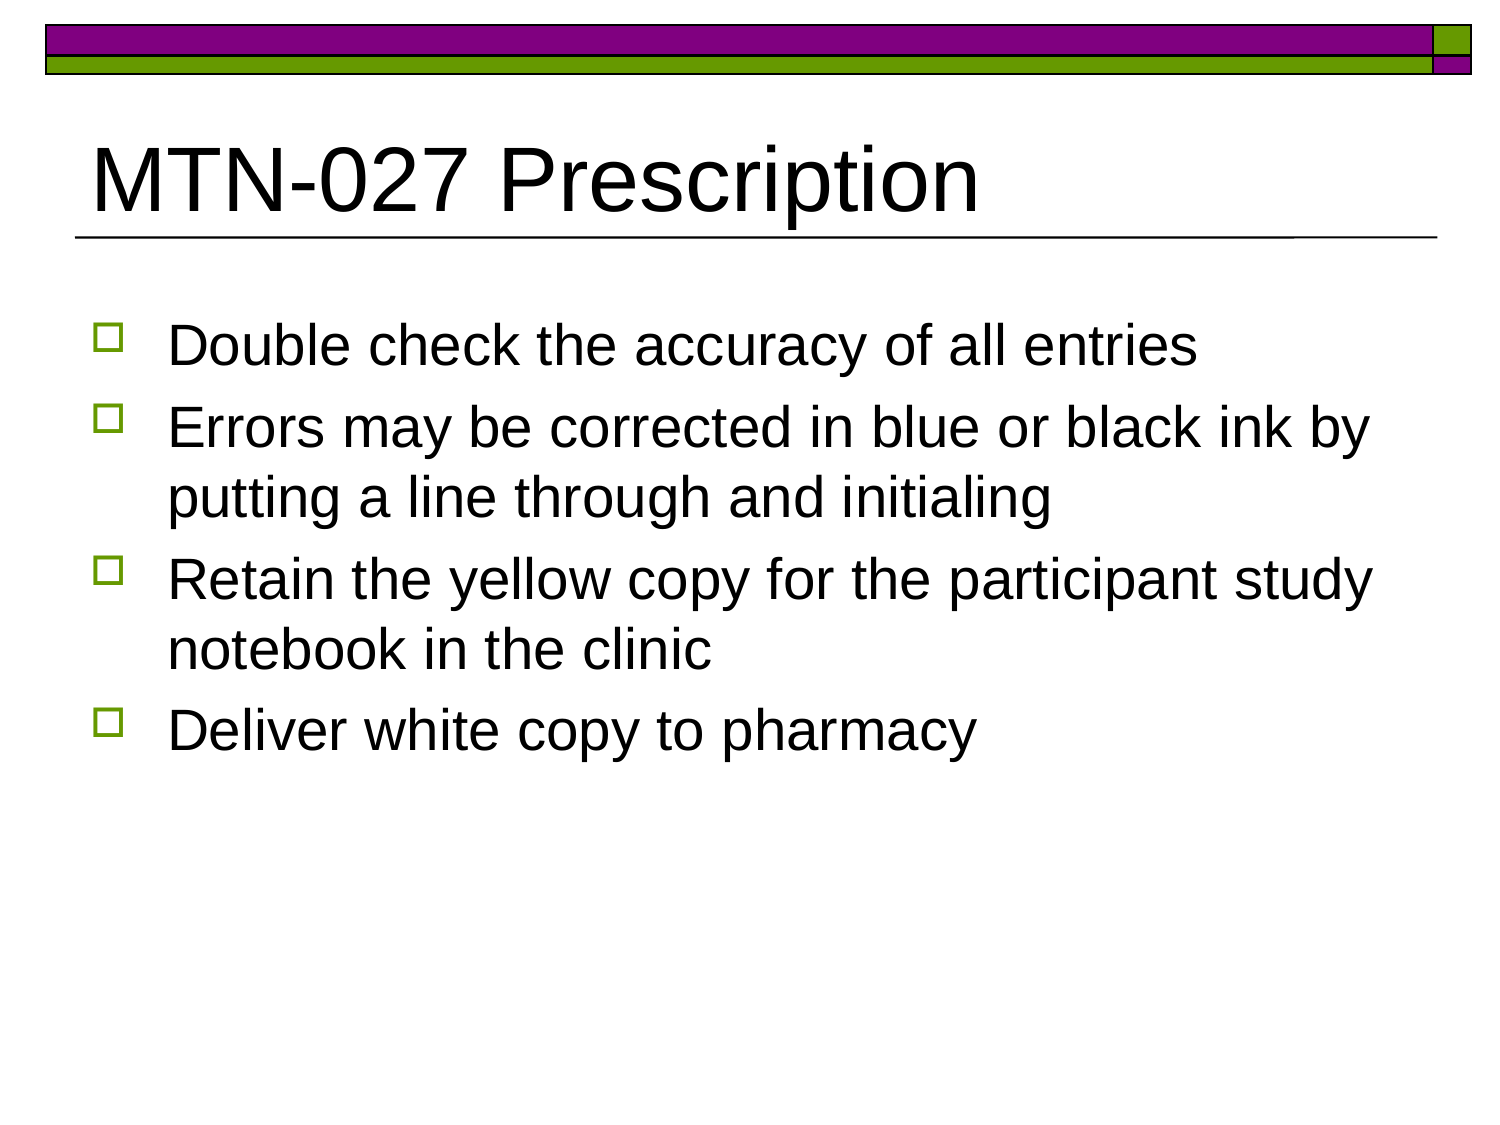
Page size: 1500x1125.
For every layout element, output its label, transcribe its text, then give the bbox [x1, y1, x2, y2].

list Double check the accuracy of all entries Errors may be corrected in blue or black ink by putting a line through and initialing Retain the yellow copy for the participant study notebook in the clinic Deliver white copy to pharmacy [74, 299, 1426, 1006]
title MTN-027 Prescription [74, 62, 1426, 238]
